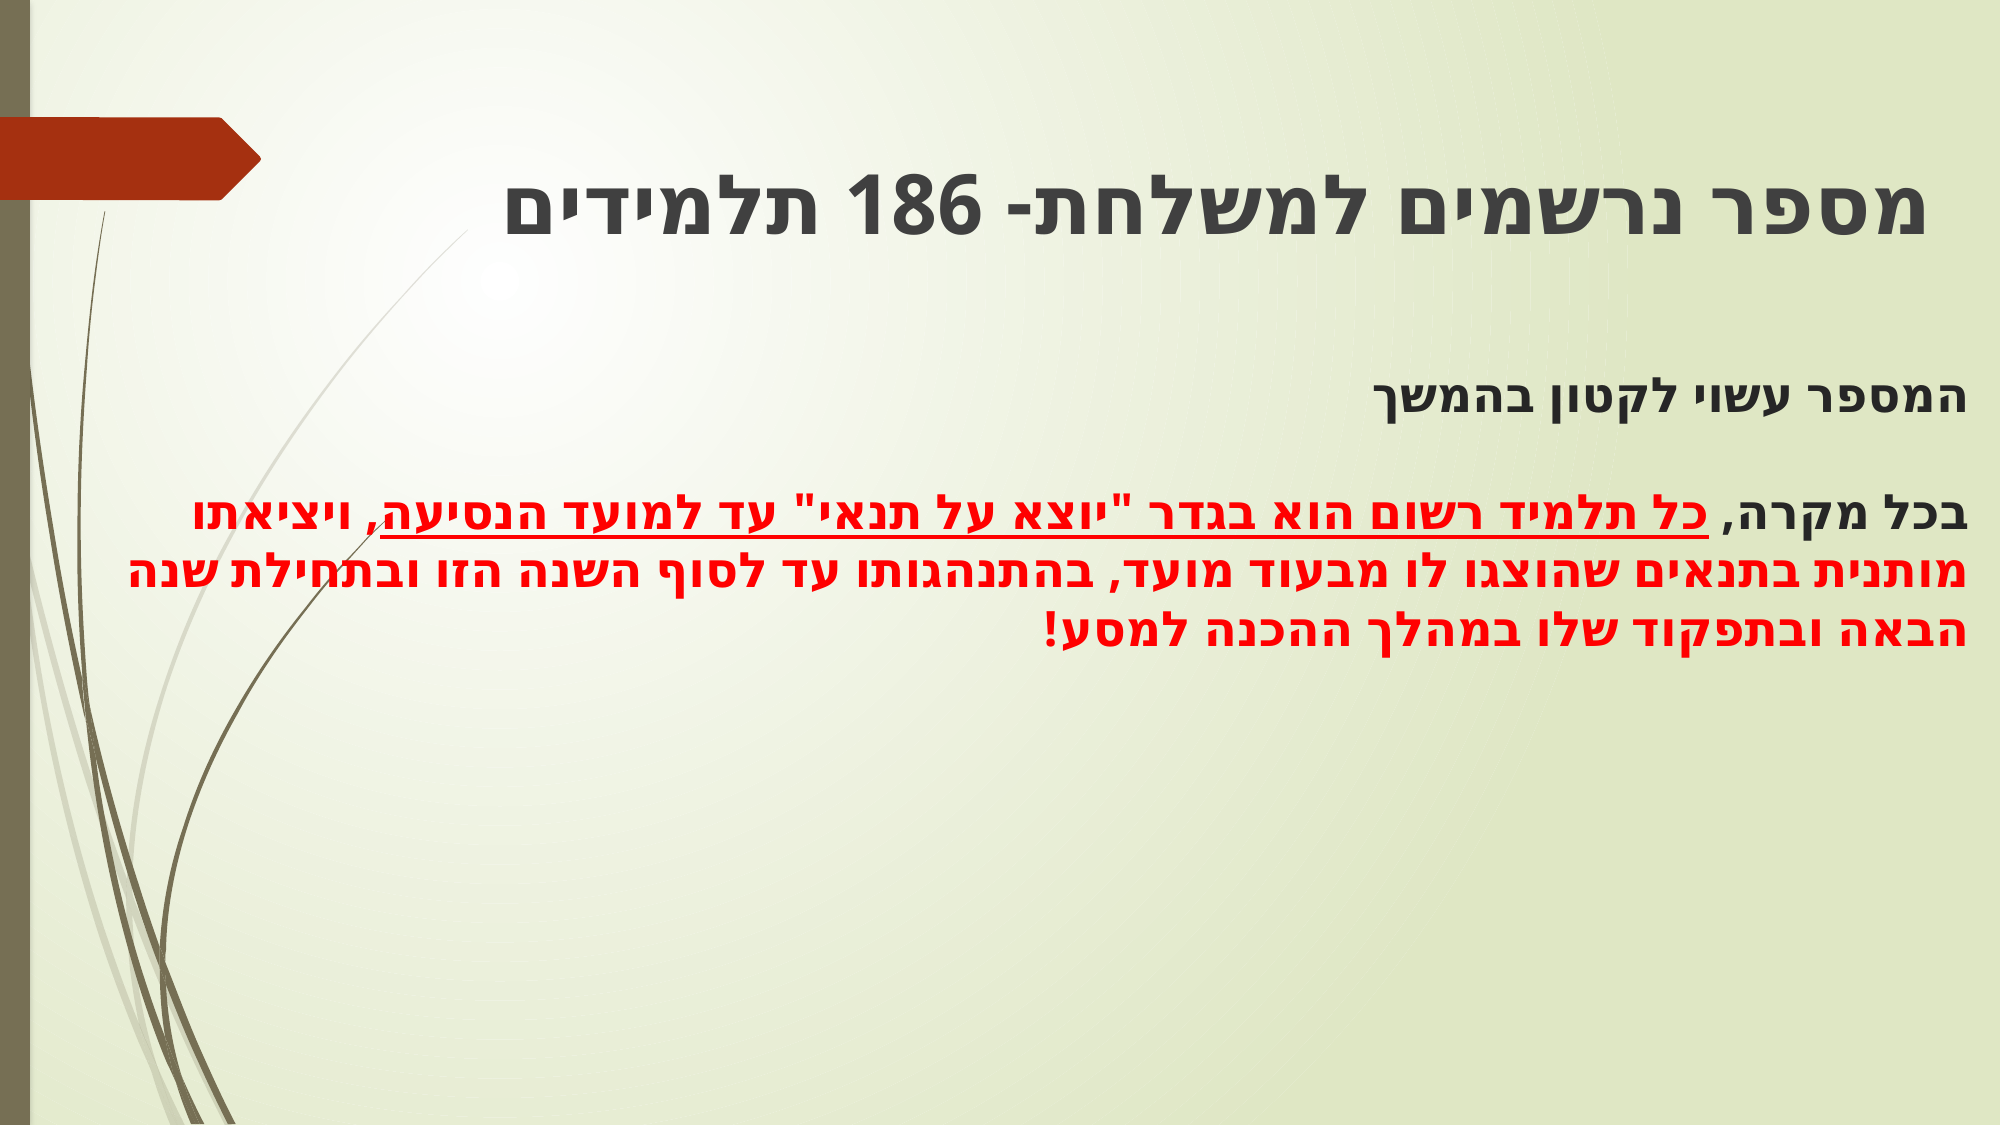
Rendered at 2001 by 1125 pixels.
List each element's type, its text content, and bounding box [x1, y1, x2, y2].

list מספר נרשמים למשלחת- 186 תלמידים [484, 144, 1947, 387]
title המספר עשוי לקטון בהמשך בכל מקרה, כל תלמיד רשום הוא בגדר "יוצא על תנאי" עד למועד הנסיעה, ויציאתו מותנית בתנאים שהוצגו לו מבעוד מועד, בהתנהגותו עד לסוף השנה הזו ובתחילת שנה הבאה ובתפקוד שלו במהלך ההכנה למסע! [41, 284, 1985, 666]
